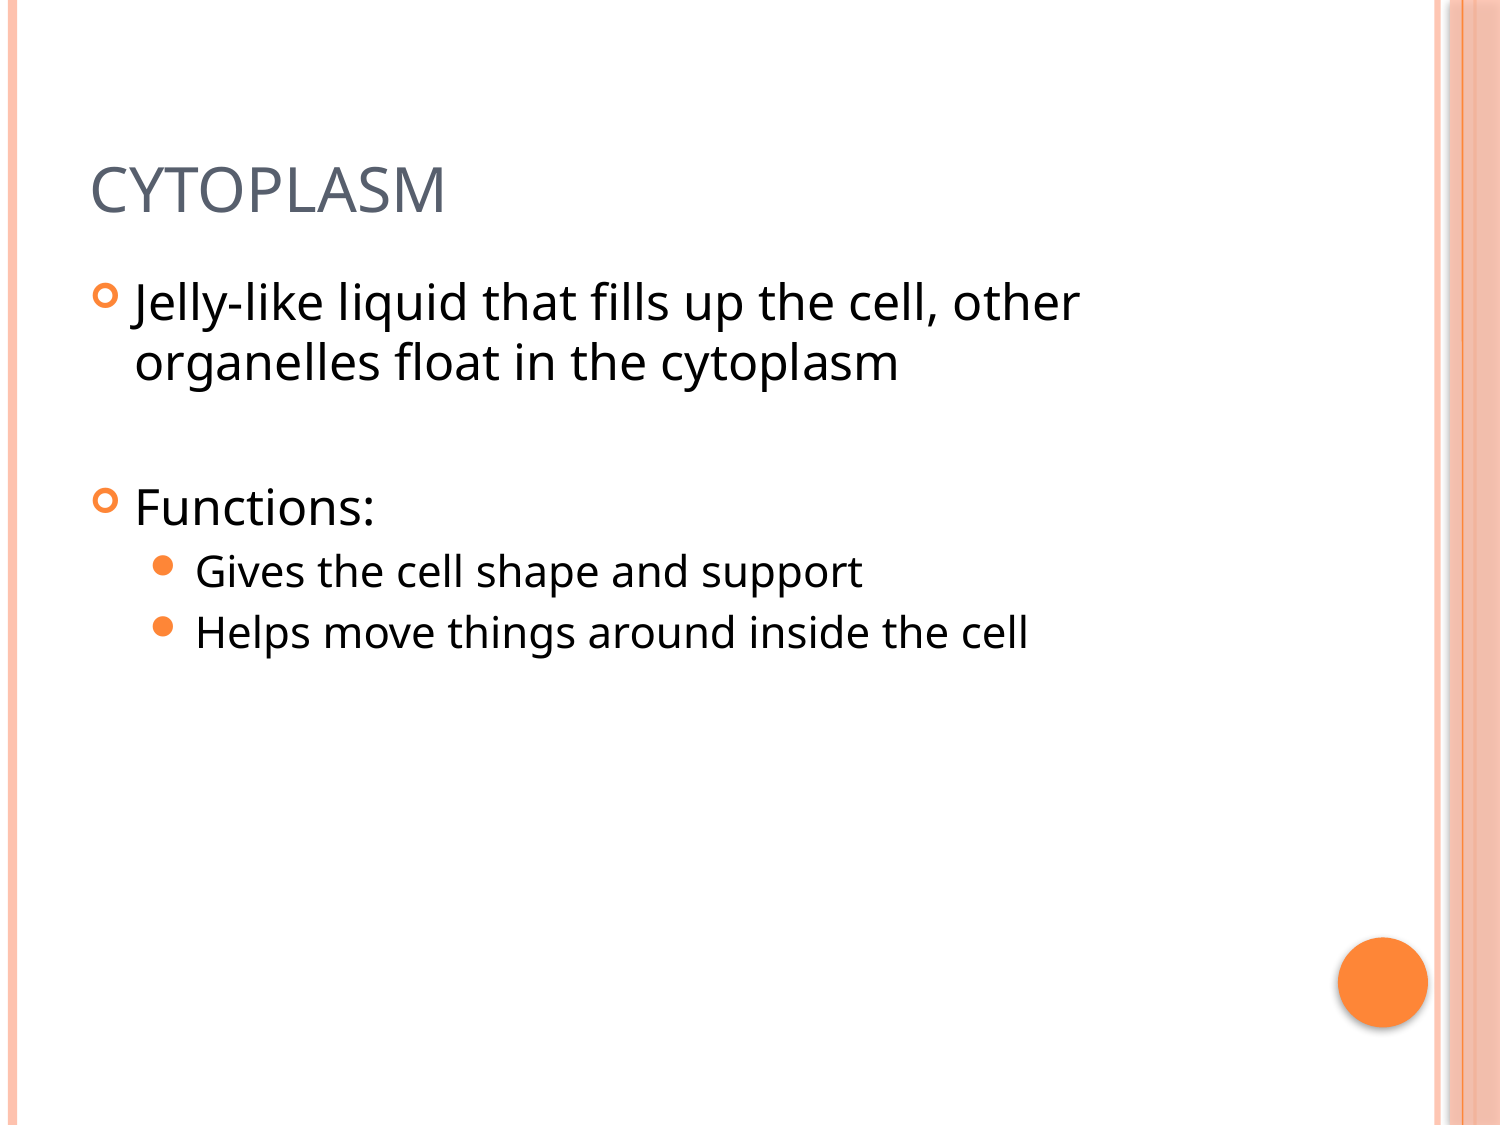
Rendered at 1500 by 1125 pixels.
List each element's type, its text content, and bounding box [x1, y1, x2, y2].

title Cytoplasm [75, 45, 1300, 233]
list Jelly-like liquid that fills up the cell, other organelles float in the cytoplasm Functions: Gives the cell shape and support Helps move things around inside the cell [75, 262, 1300, 1062]
